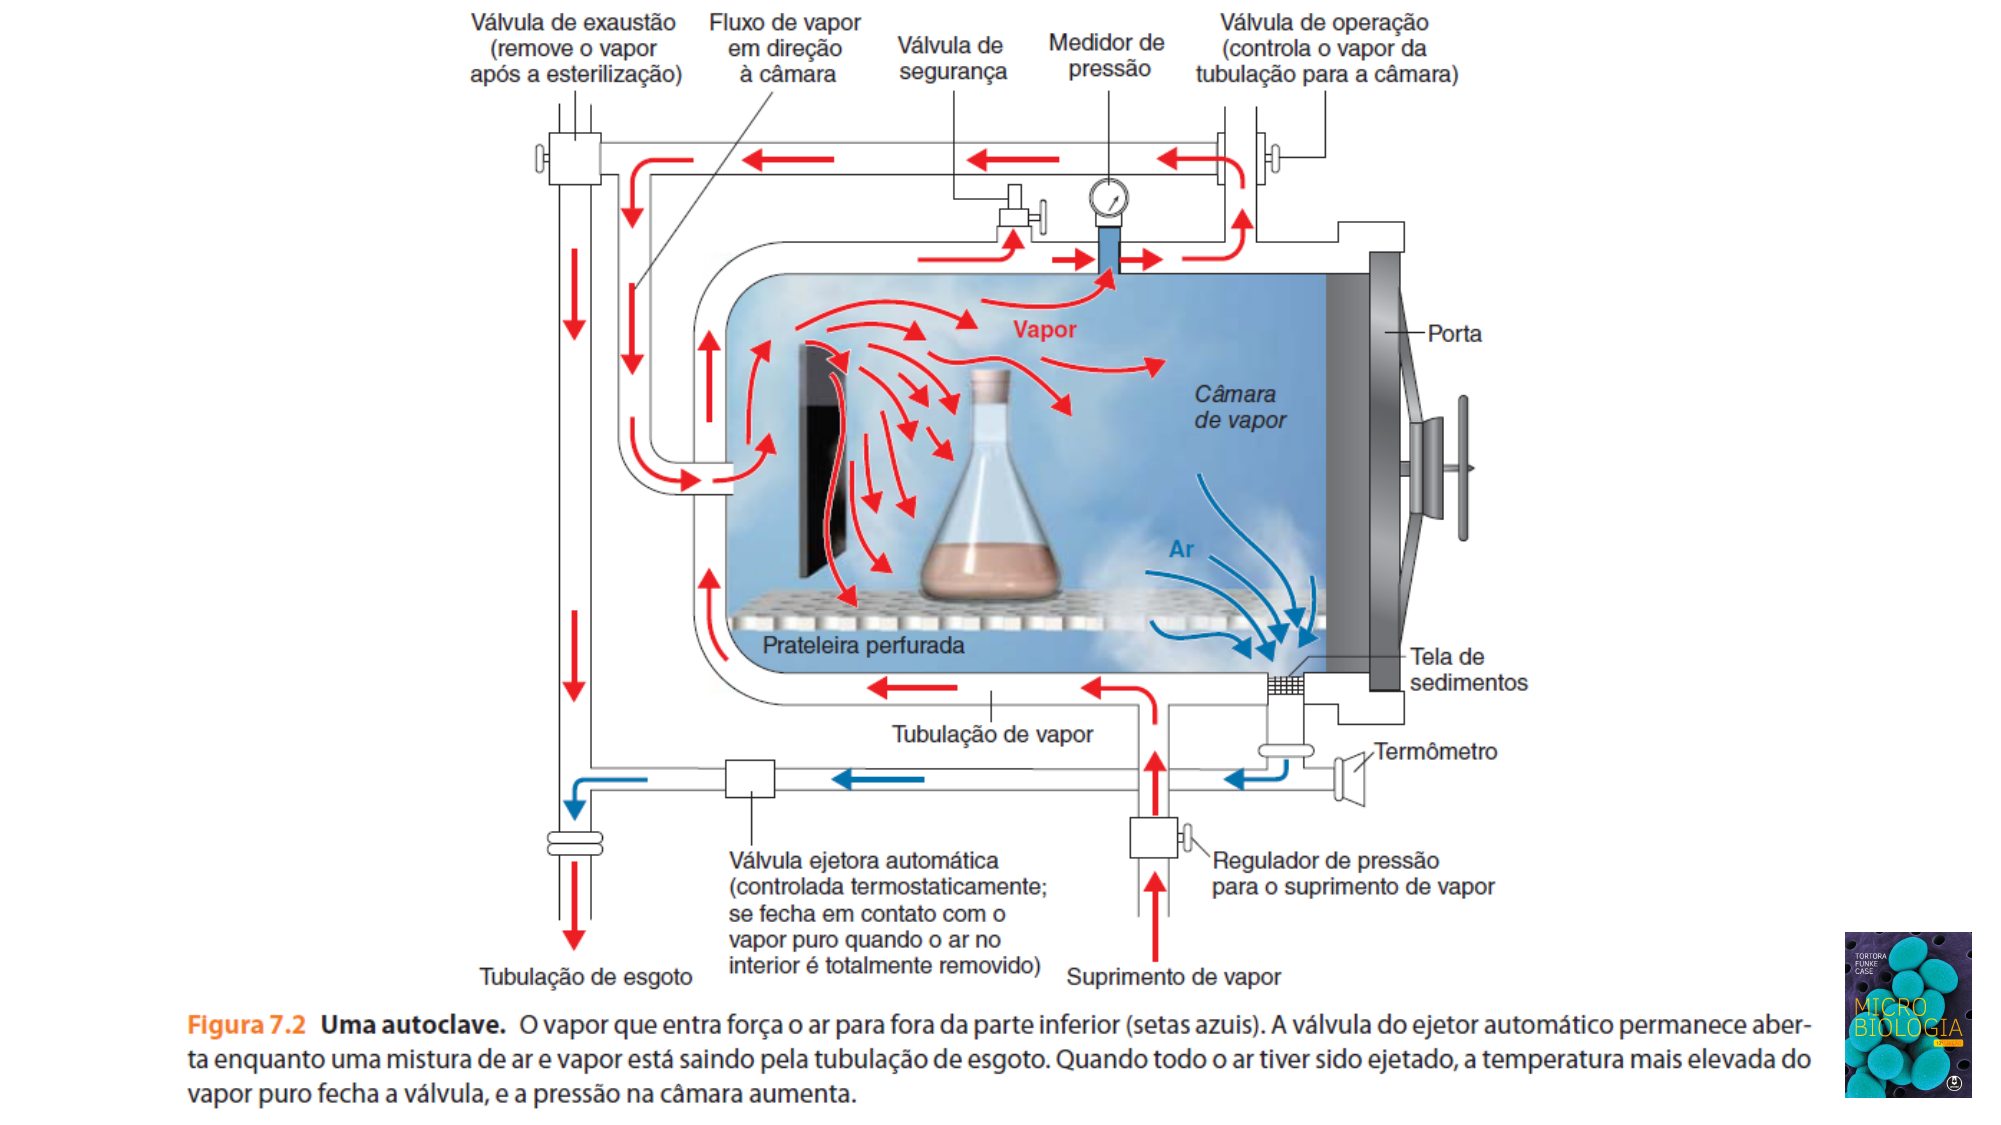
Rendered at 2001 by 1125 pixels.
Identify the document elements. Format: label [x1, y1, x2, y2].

picture [1845, 932, 1972, 1098]
picture [176, 0, 1824, 1110]
